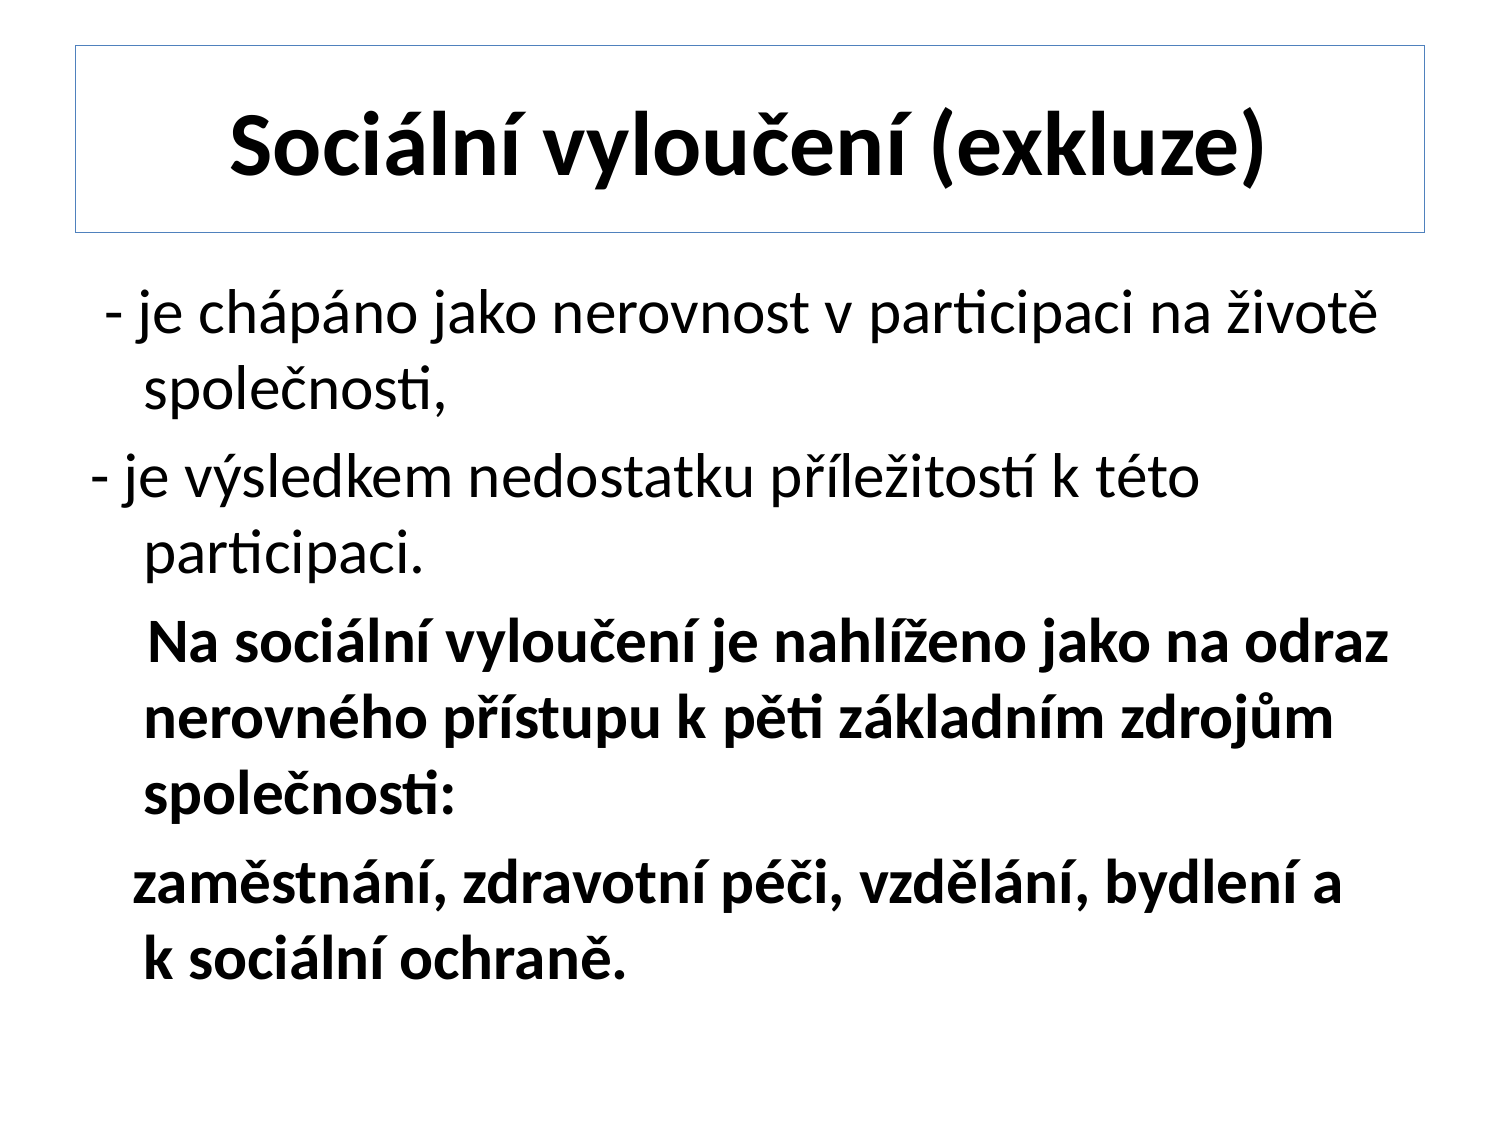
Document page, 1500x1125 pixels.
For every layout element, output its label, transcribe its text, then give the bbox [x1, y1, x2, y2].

title Sociální vyloučení (exkluze) [75, 45, 1425, 233]
list - je chápáno jako nerovnost v participaci na životě společnosti, - je výsledkem nedostatku příležitostí k této participaci. Na sociální vyloučení je nahlíženo jako na odraz nerovného přístupu k pěti základním zdrojům společnosti: zaměstnání, zdravotní péči, vzdělání, bydlení a k sociální ochraně. [75, 262, 1425, 1005]
